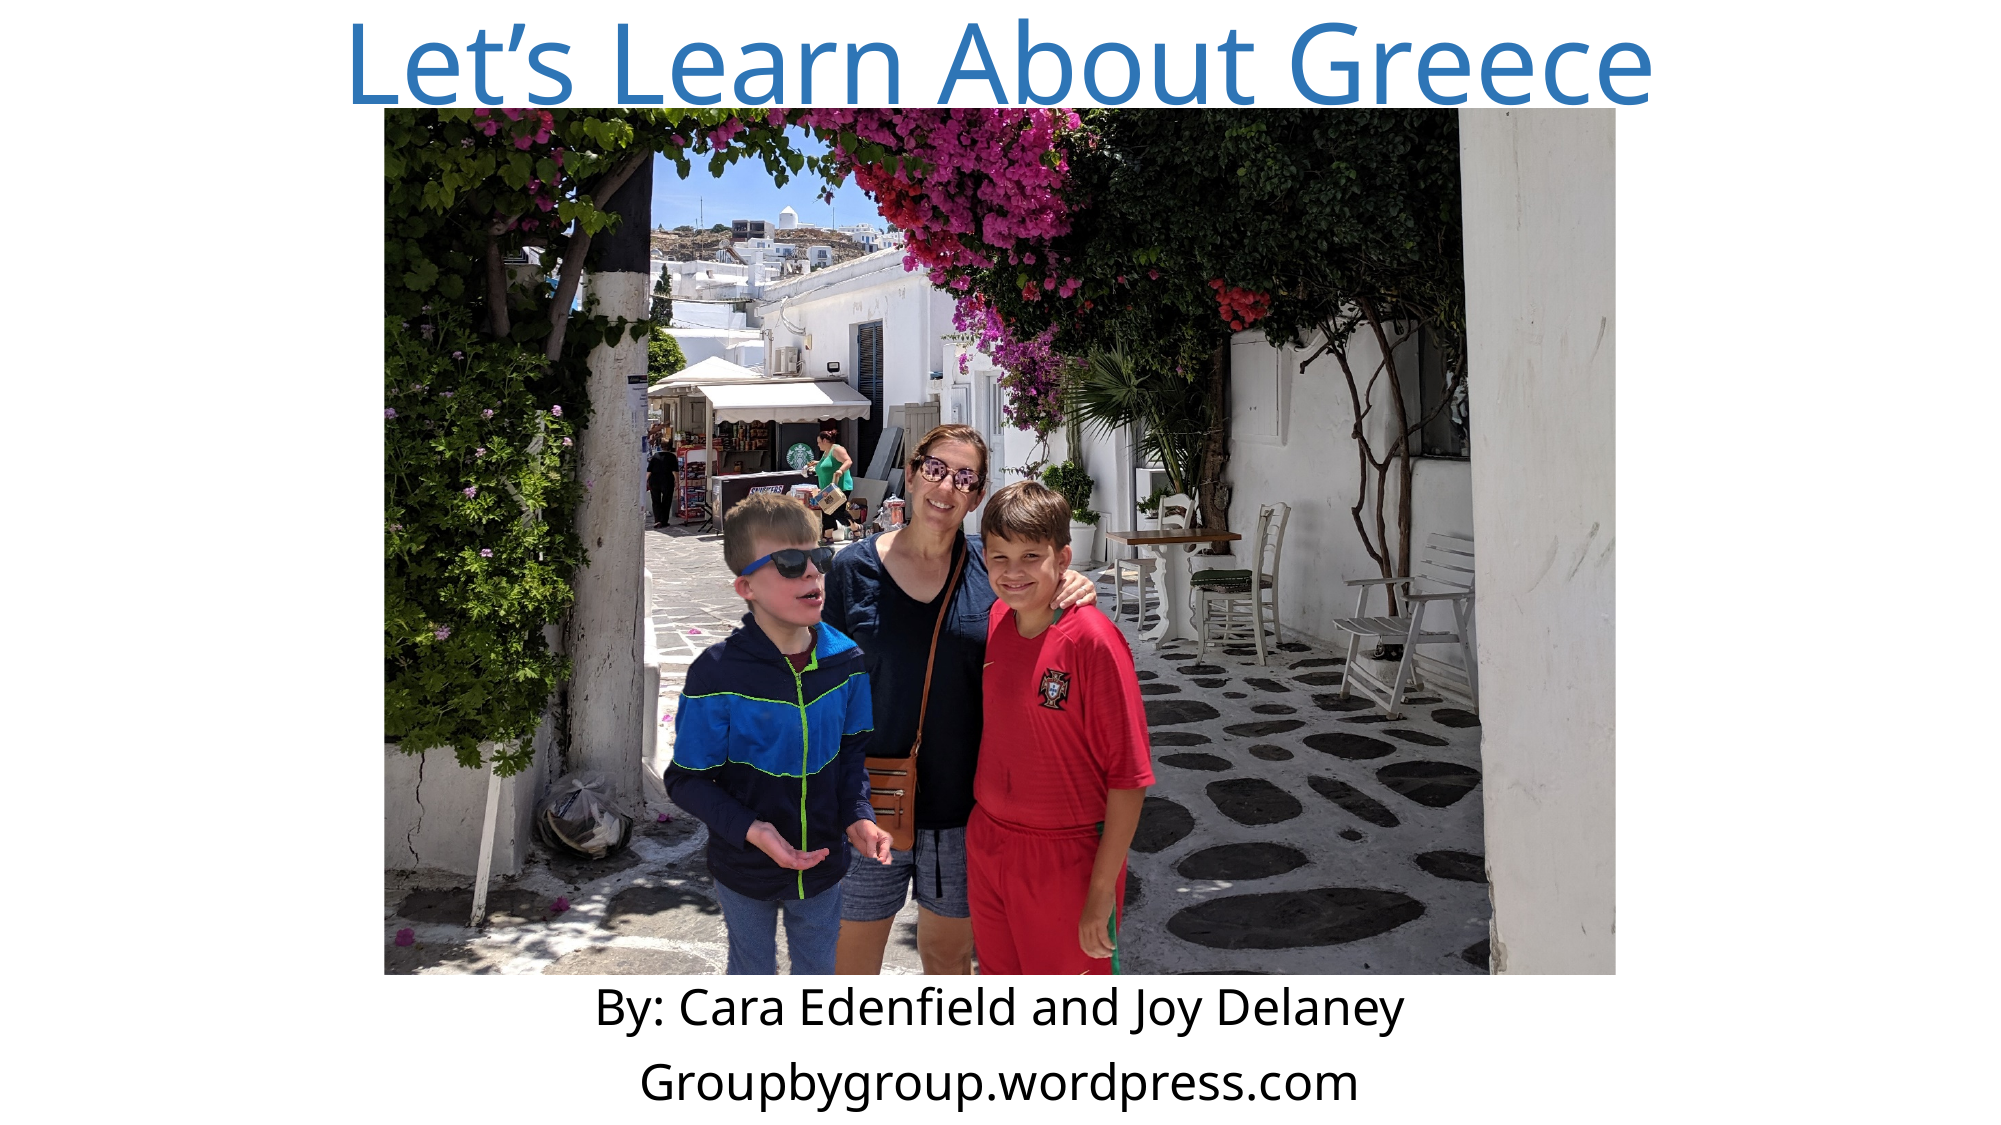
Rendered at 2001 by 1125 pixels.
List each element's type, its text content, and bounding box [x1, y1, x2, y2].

subtitle By: Cara Edenfield and Joy Delaney Groupbygroup.wordpress.com [249, 974, 1750, 1125]
title Let’s Learn About Greece [0, 0, 2000, 137]
picture [384, 108, 1616, 975]
